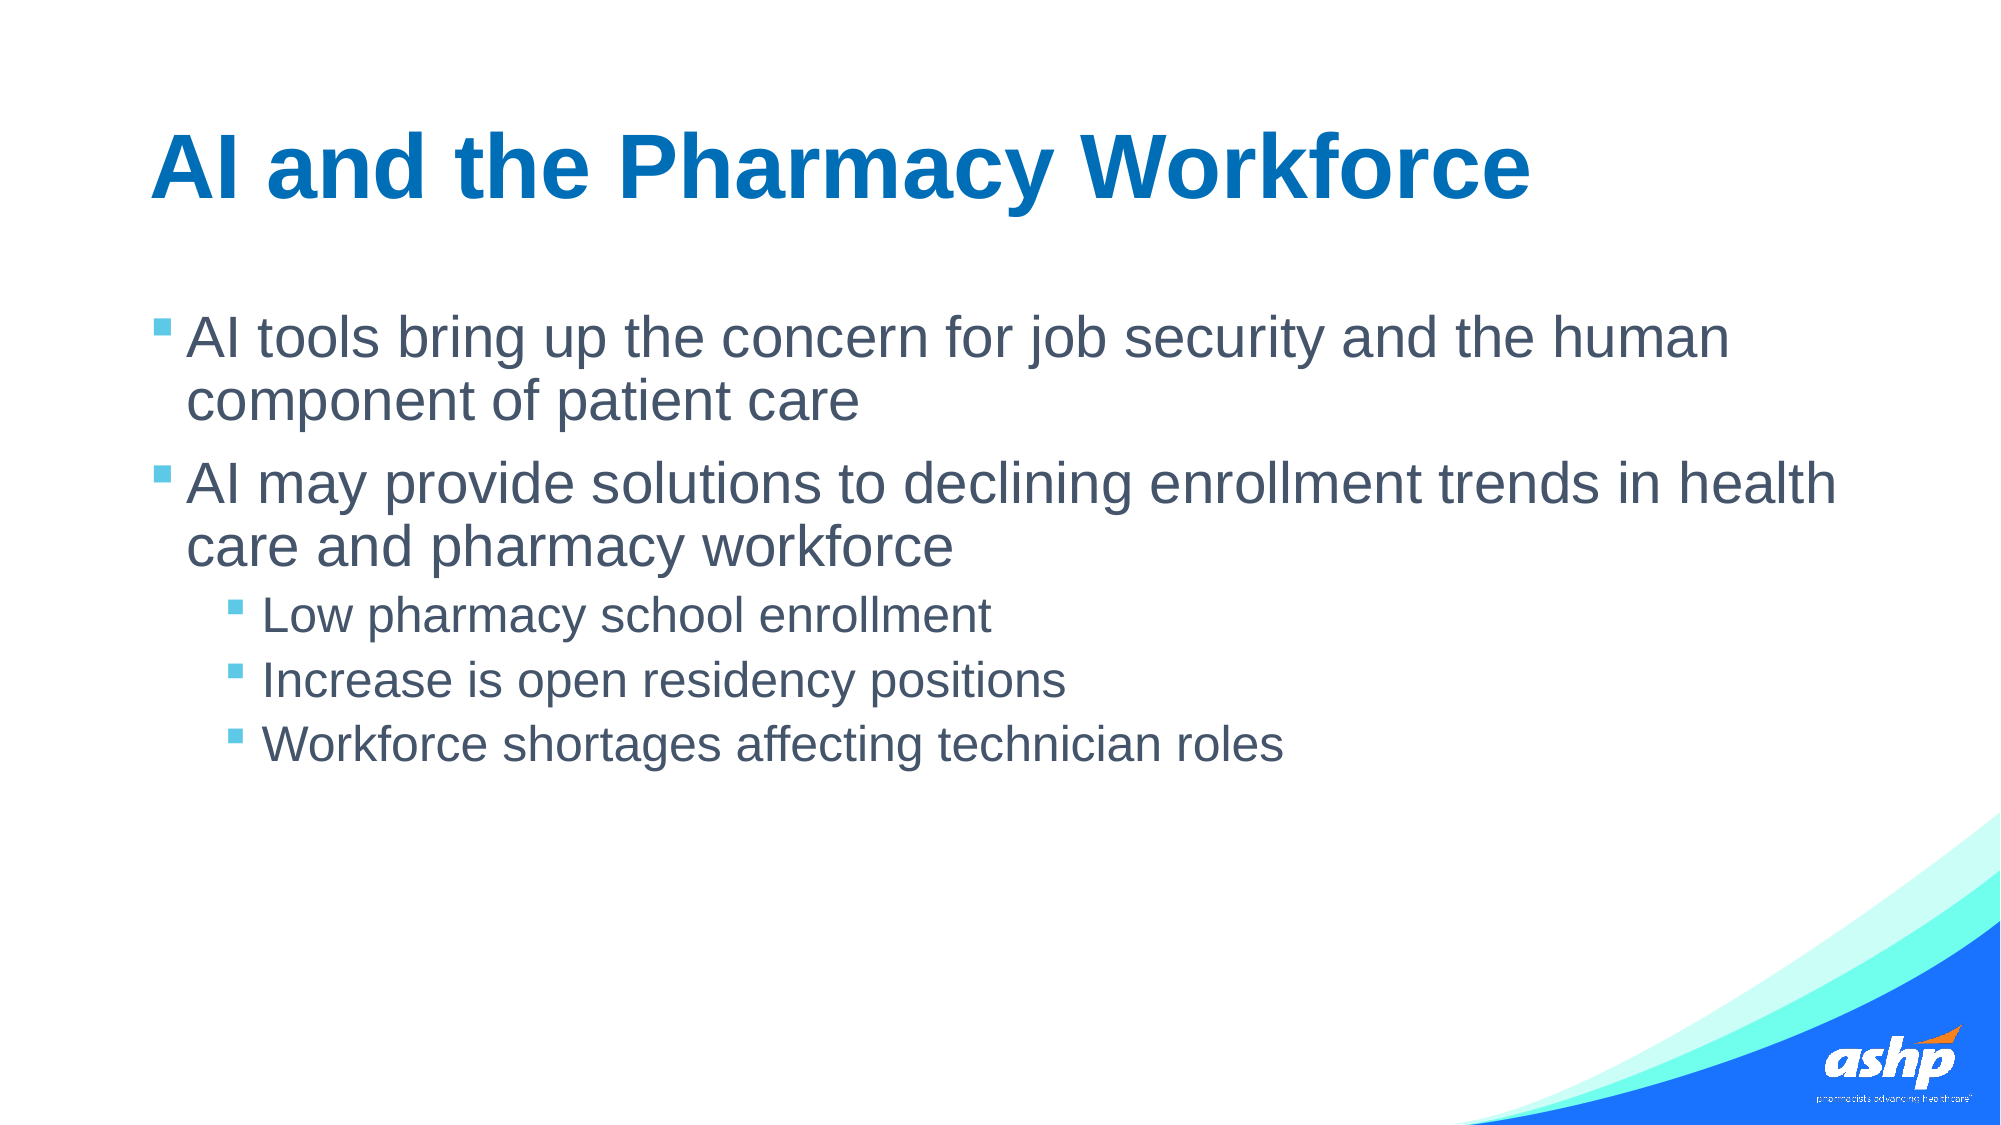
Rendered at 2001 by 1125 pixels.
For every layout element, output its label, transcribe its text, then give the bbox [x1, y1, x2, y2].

picture [0, 0, 2001, 1125]
list AI tools bring up the concern for job security and the human component of patient care AI may provide solutions to declining enrollment trends in health care and pharmacy workforce Low pharmacy school enrollment Increase is open residency positions Workforce shortages affecting technician roles [134, 299, 1860, 1014]
title AI and the Pharmacy Workforce [134, 59, 1860, 278]
